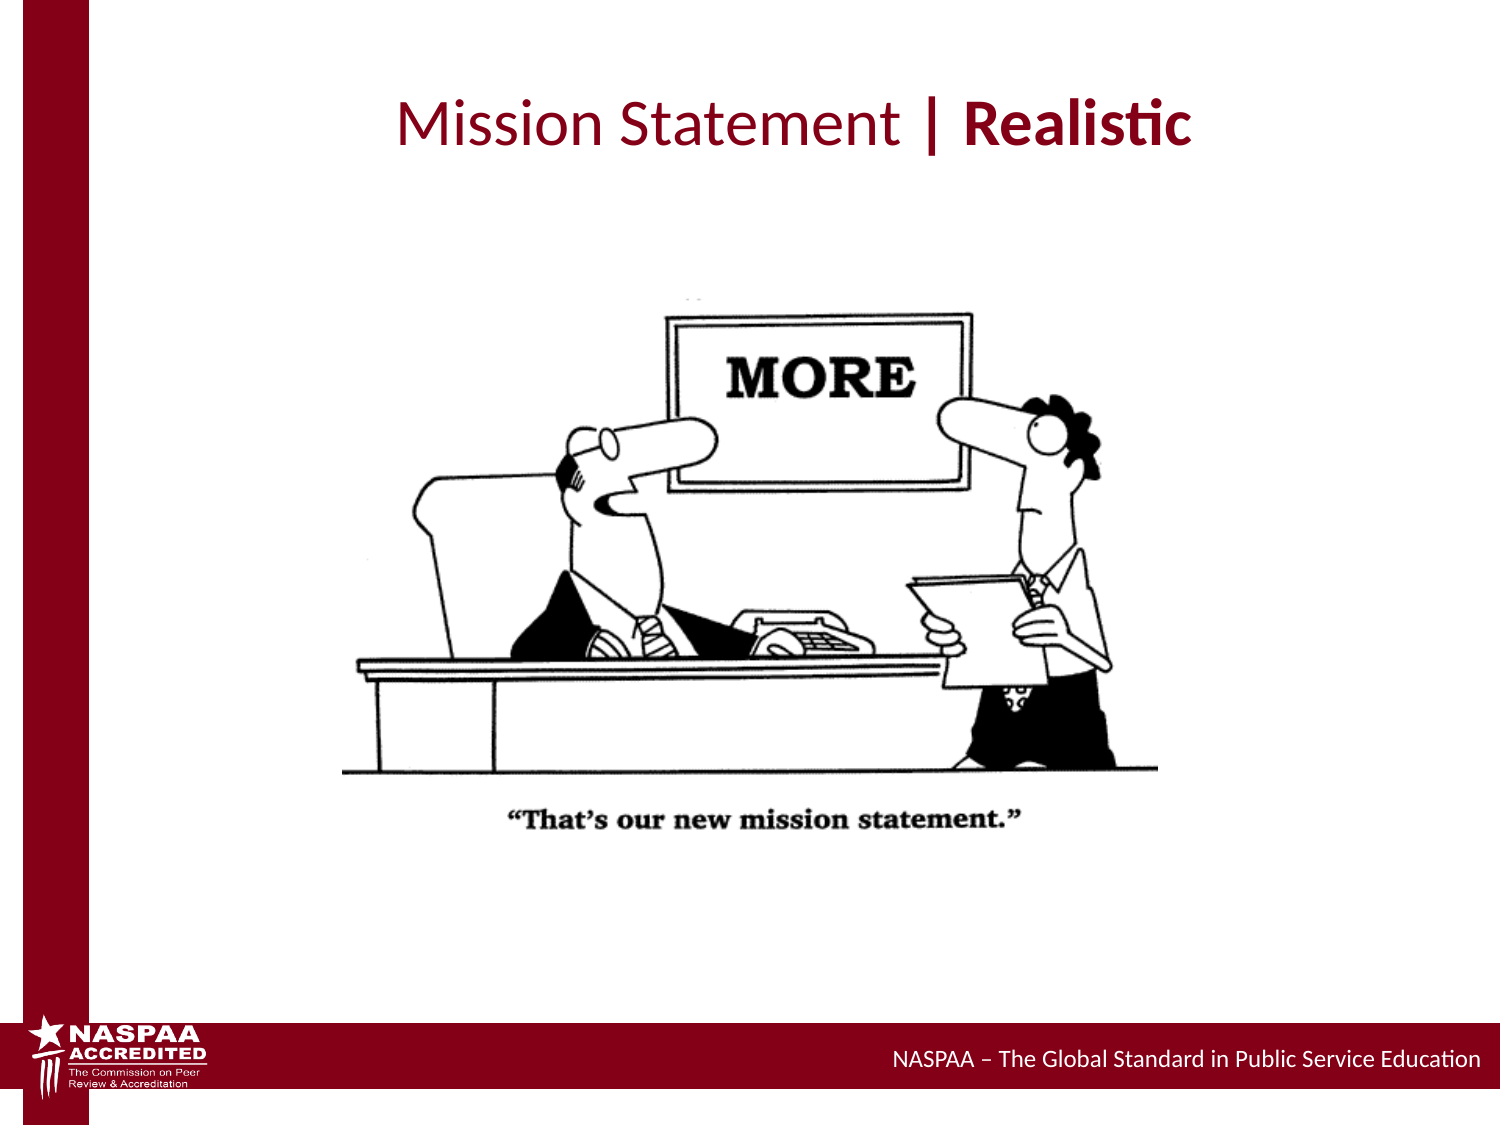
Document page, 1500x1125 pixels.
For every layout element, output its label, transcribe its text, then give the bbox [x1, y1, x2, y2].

slide_number NASPAA – The Global Standard in Public Service Education [835, 1027, 1498, 1088]
picture [341, 274, 1158, 851]
title Mission Statement | Realistic [87, 24, 1500, 213]
picture [20, 1003, 215, 1110]
